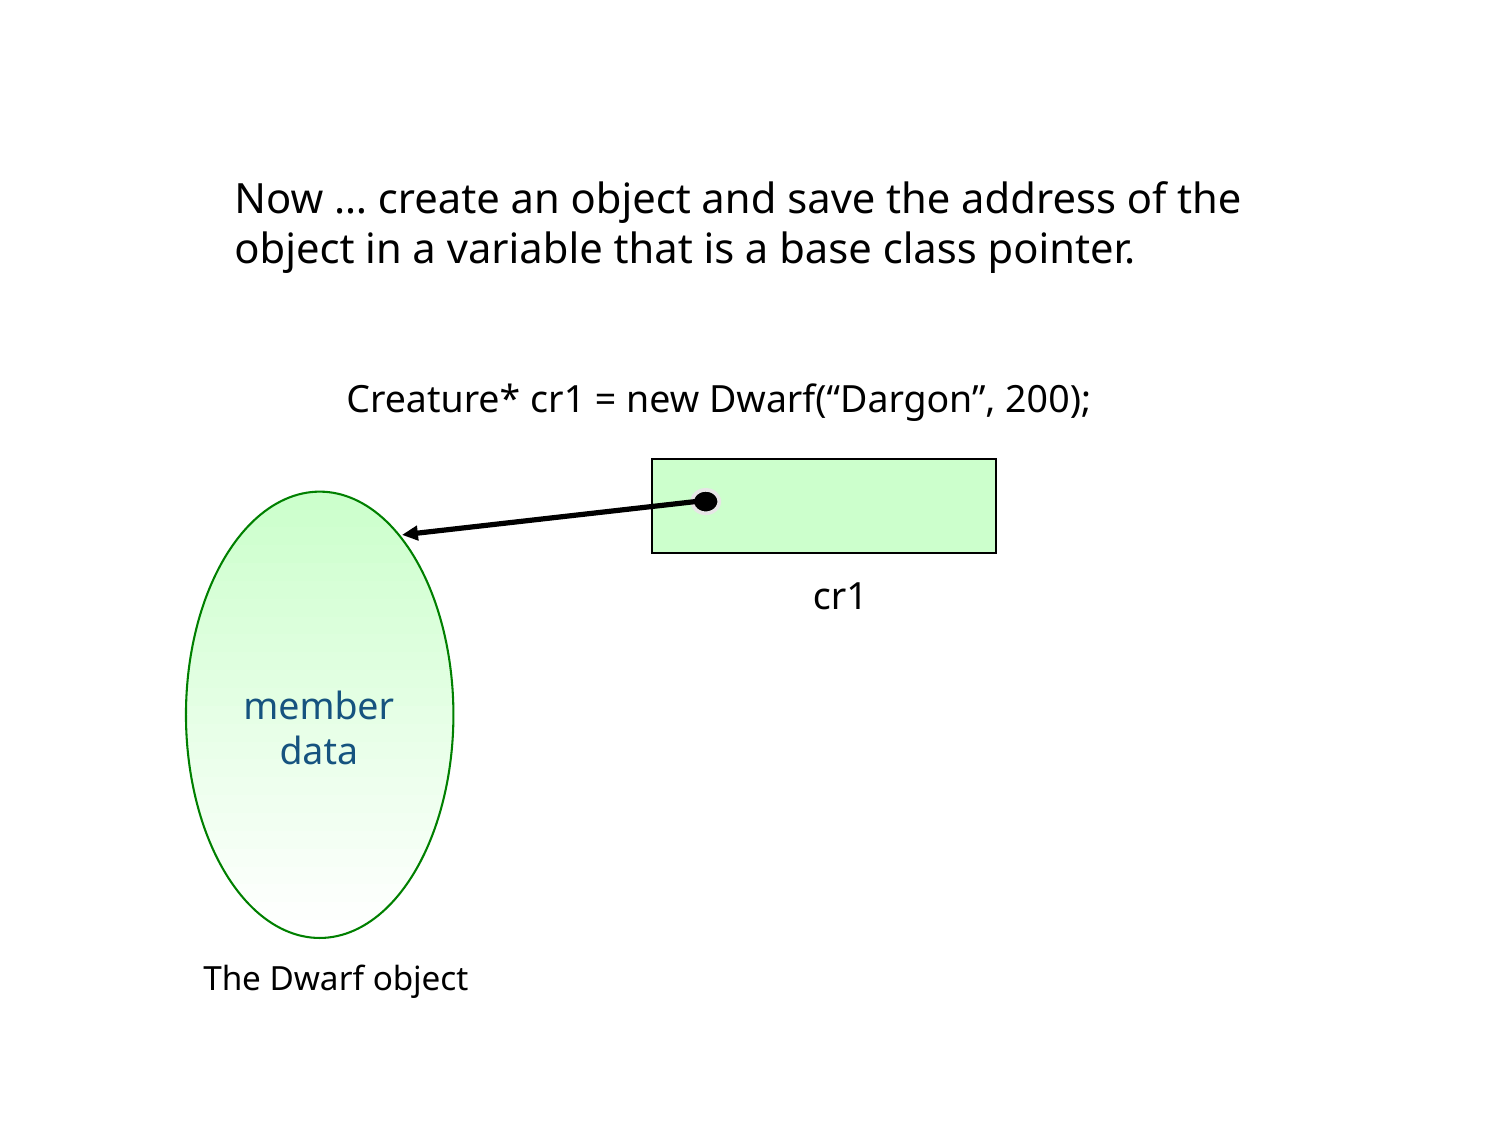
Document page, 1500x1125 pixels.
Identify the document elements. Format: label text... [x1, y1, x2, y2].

text_box [692, 489, 720, 514]
text_box member data [228, 674, 410, 780]
text_box [185, 491, 454, 938]
text_box [402, 500, 705, 540]
text_box Now … create an object and save the address of the object in a variable that is a base class pointer. [219, 163, 1268, 279]
text_box cr1 [798, 564, 883, 625]
text_box Creature* cr1 = new Dwarf(“Dargon”, 200); [331, 368, 1107, 428]
text_box The Dwarf object [188, 949, 484, 1005]
text_box [652, 458, 996, 553]
